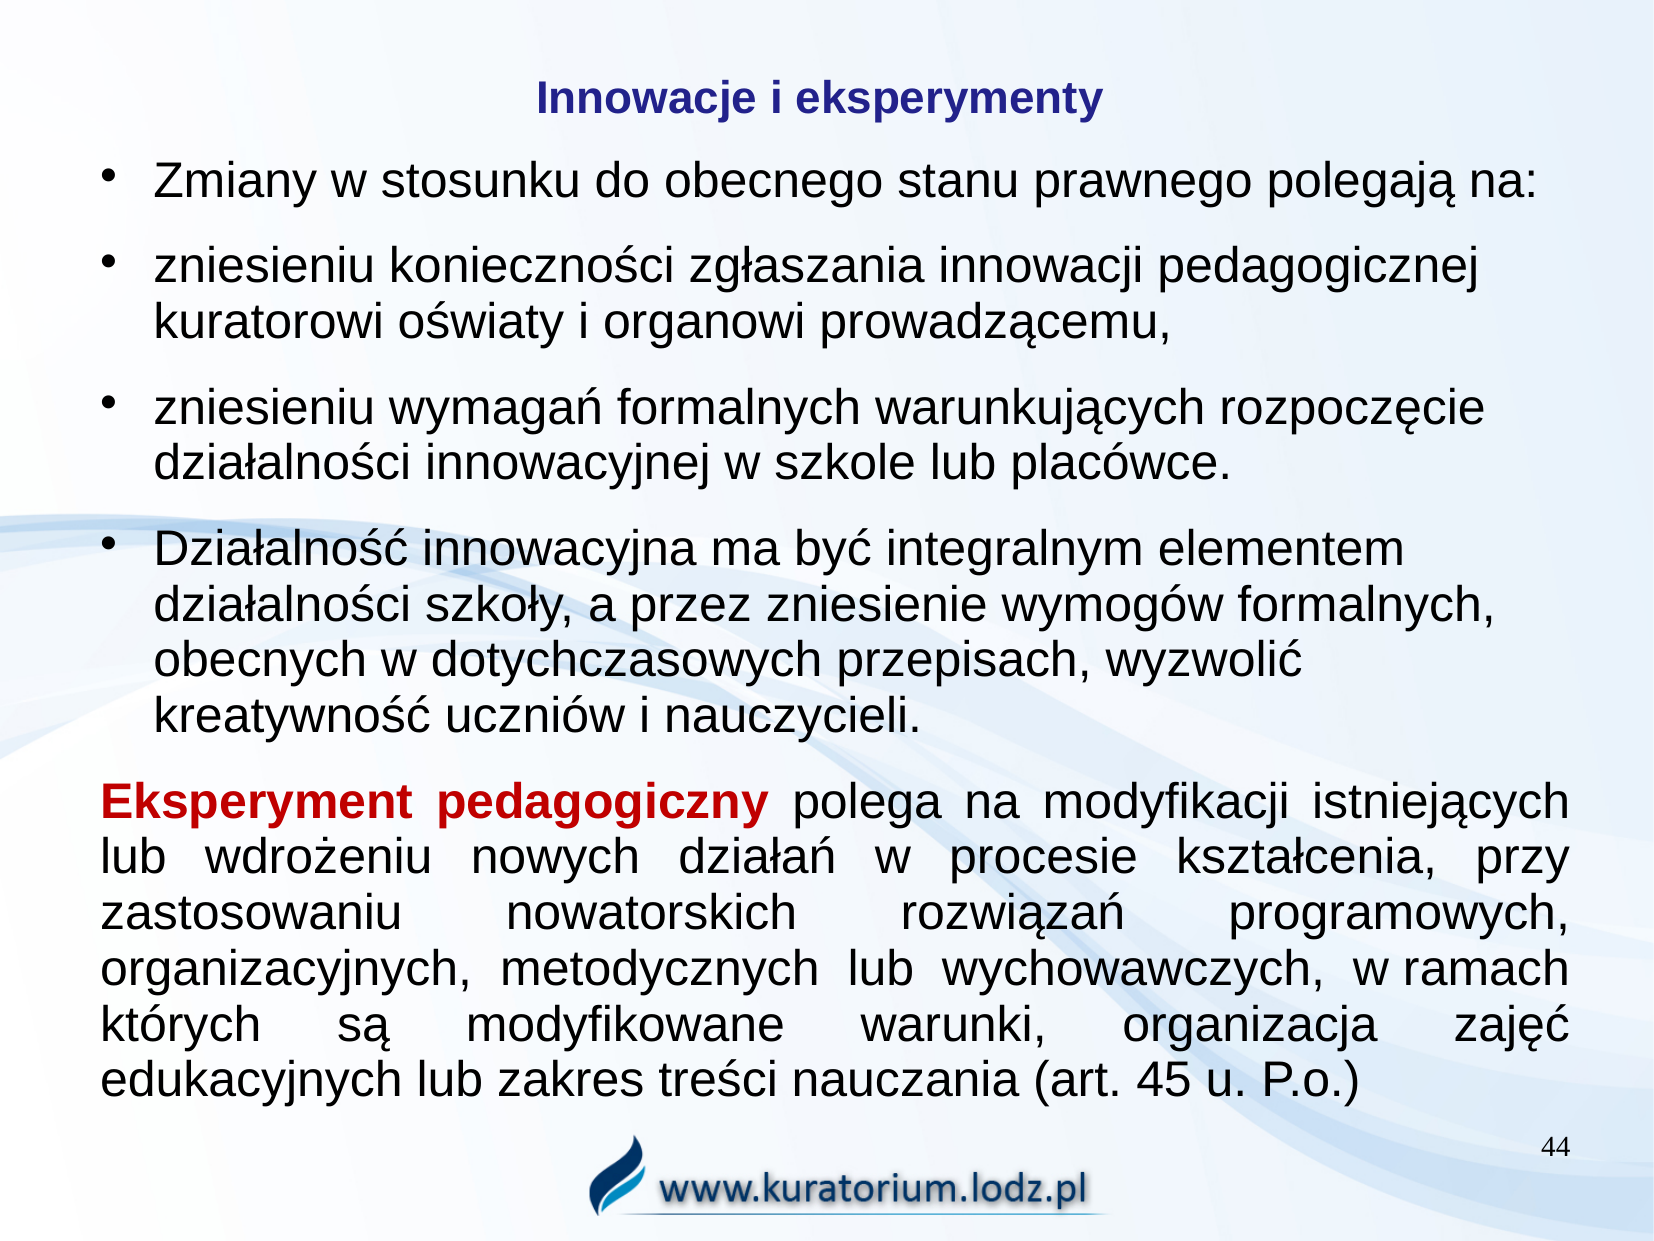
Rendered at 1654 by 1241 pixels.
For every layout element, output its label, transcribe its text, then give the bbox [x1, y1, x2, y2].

picture [0, 0, 1654, 1241]
list Zmiany w stosunku do obecnego stanu prawnego polegają na: zniesieniu konieczności zgłaszania innowacji pedagogicznej kuratorowi oświaty i organowi prowadzącemu, zniesieniu wymagań formalnych warunkujących rozpoczęcie działalności innowacyjnej w szkole lub placówce. Działalność innowacyjna ma być integralnym elementem działalności szkoły, a przez zniesienie wymogów formalnych, obecnych w dotychczasowych przepisach, wyzwolić kreatywność uczniów i nauczycieli. Eksperyment pedagogiczny polega na modyfikacji istniejących lub wdrożeniu nowych działań w procesie kształcenia, przy zastosowaniu nowatorskich rozwiązań programowych, organizacyjnych, metodycznych lub wychowawczych, w ramach których są modyfikowane warunki, organizacja zajęć edukacyjnych lub zakres treści nauczania (art. 45 u. P.o.) [82, 152, 1571, 972]
slide_number 44 [1185, 1129, 1571, 1216]
title Innowacje i eksperymenty [82, 49, 1571, 152]
